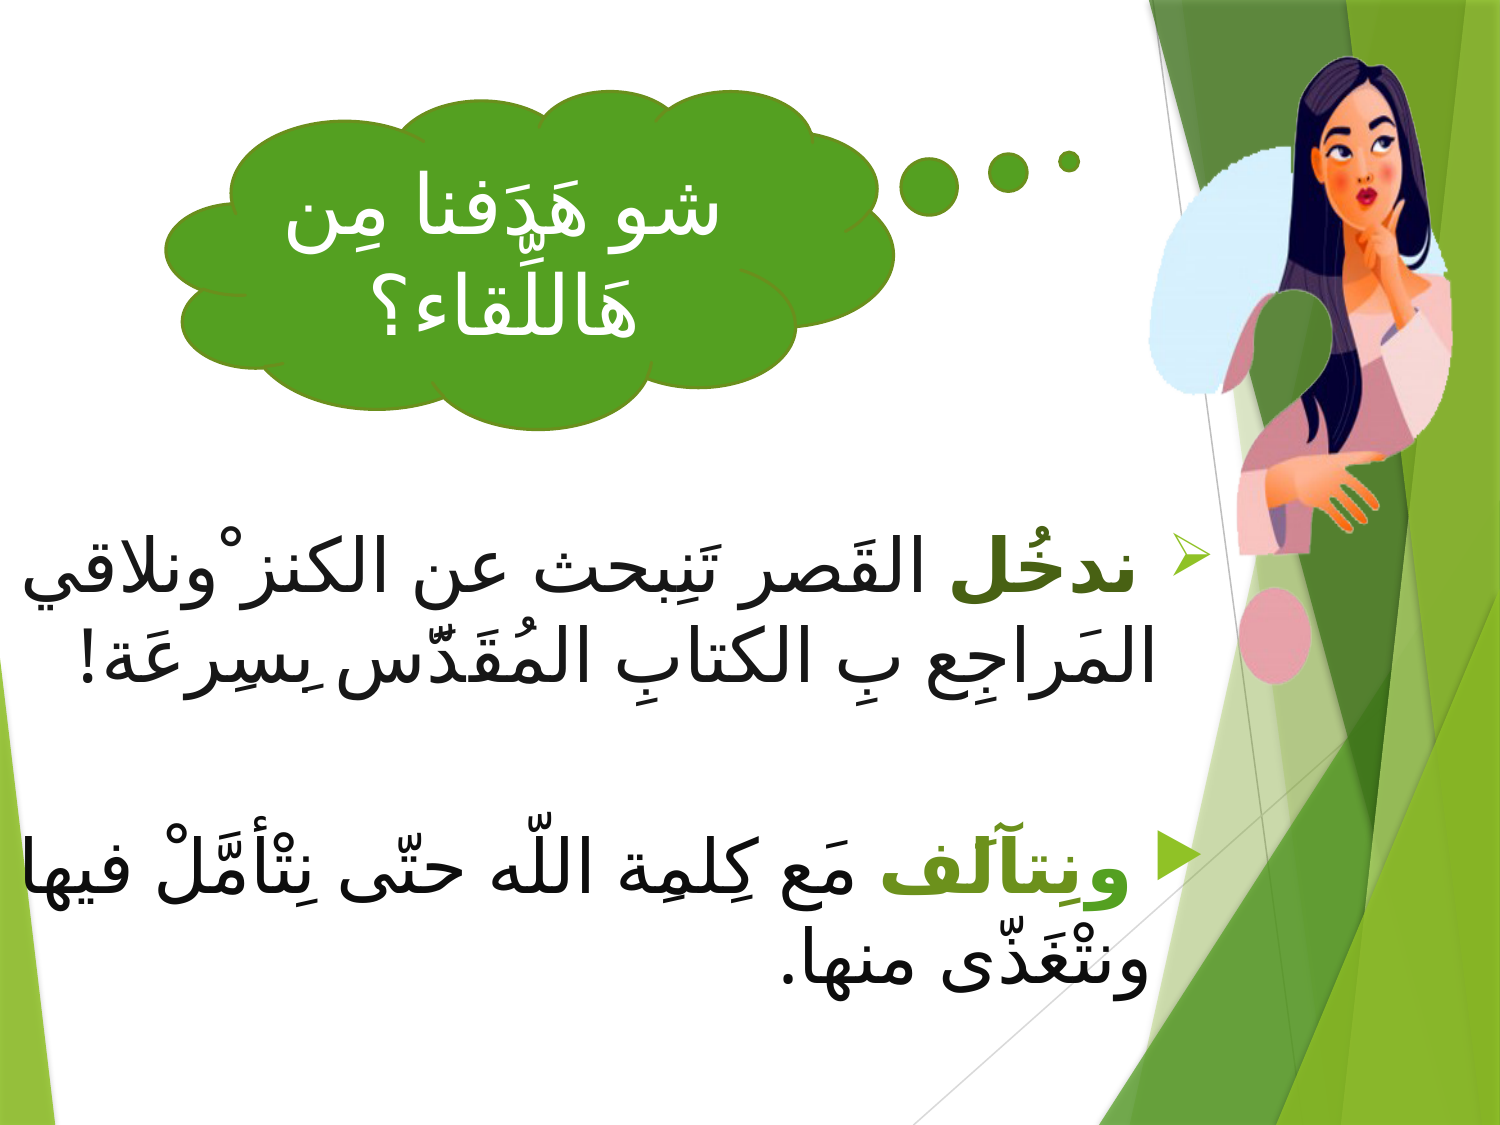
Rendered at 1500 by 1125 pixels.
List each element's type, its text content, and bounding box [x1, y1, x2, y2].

text_box شو هَدَفنا مِن هَاللِّقاء؟ [164, 89, 896, 432]
list ونِتآلَف مَع كِلمِة اللّه حتّى نِتْأمَّلْ فيها ونتْغَذّى منها. [0, 811, 1224, 1118]
text_box شو هَدَفنا مِن هَاللِّقاء؟ [899, 162, 913, 212]
text_box ندخُل القَصر تَنِبحث عن الكنز ْونلاقي المَراجِع بِ الكتابِ المُقَدَّس بِسِرعَة! [0, 509, 913, 730]
picture [918, 16, 1500, 733]
